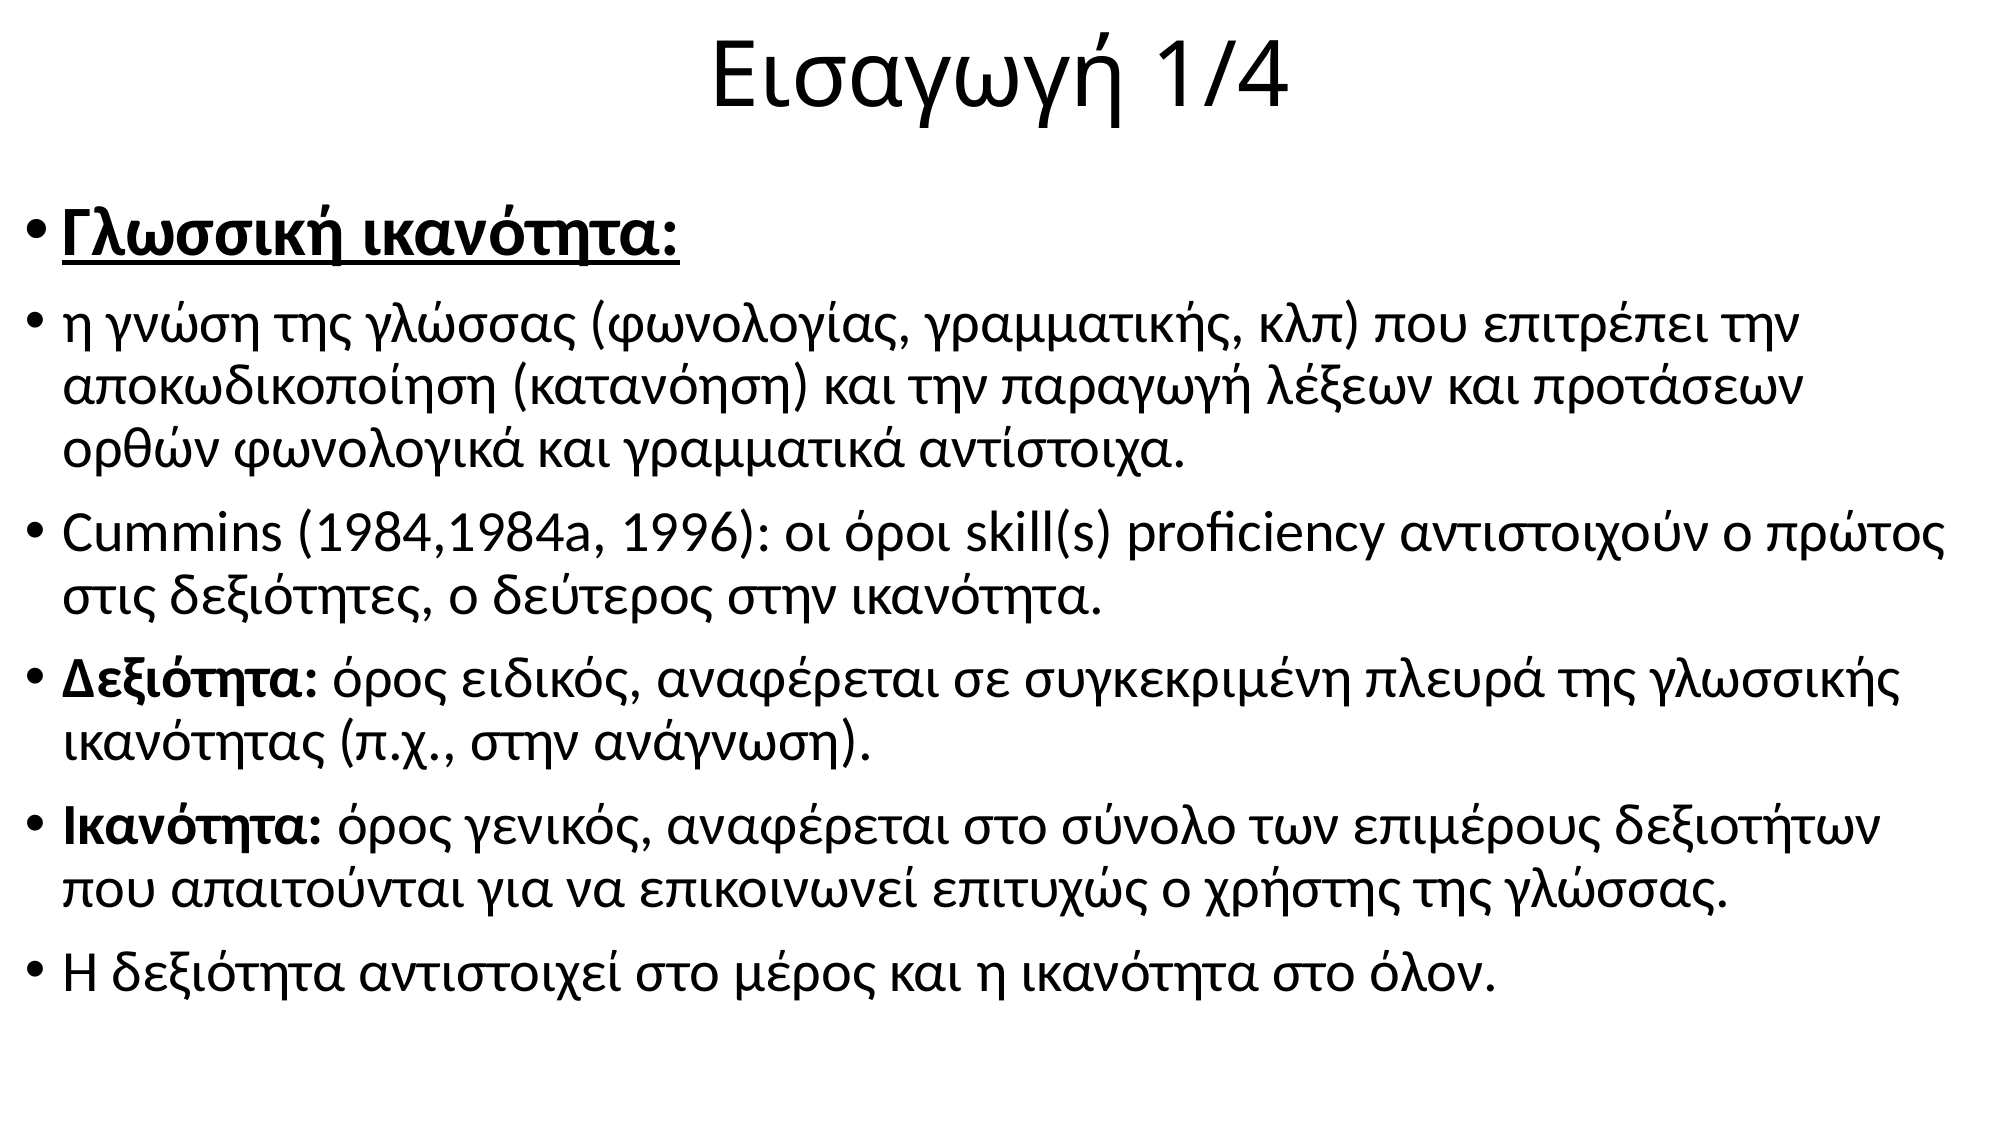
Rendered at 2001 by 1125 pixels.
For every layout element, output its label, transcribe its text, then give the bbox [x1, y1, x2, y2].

list Γλωσσική ικανότητα: η γνώση της γλώσσας (φωνολογίας, γραμματικής, κλπ) που επιτρέπει την αποκωδικοποίηση (κατανόηση) και την πα­ραγωγή λέξεων και προτάσεων ορθών φωνολογικά και γραμματικά αντίστοιχα. Cummins (1984,1984a, 1996): οι όροι skill(s) proficiency αντιστοιχούν ο πρώτος στις δεξιότητες, ο δεύτερος στην ικανότητα. Δεξιότητα: όρος ειδικός, αναφέρεται σε συγκεκρι­μένη πλευρά της γλωσσικής ικανότητας (π.χ., στην ανάγνωση). Ικανότητα: όρος γενικός, αναφέρεται στο σύνολο των επιμέρους δεξιοτήτων που απαιτούνται για να επικοινωνεί επιτυχώς ο χρή­στης της γλώσσας. Η δεξιότητα αντιστοιχεί στο μέρος και η ικανότητα στο όλον. [9, 187, 1986, 1109]
title Εισαγωγή 1/4 [137, 15, 1863, 138]
